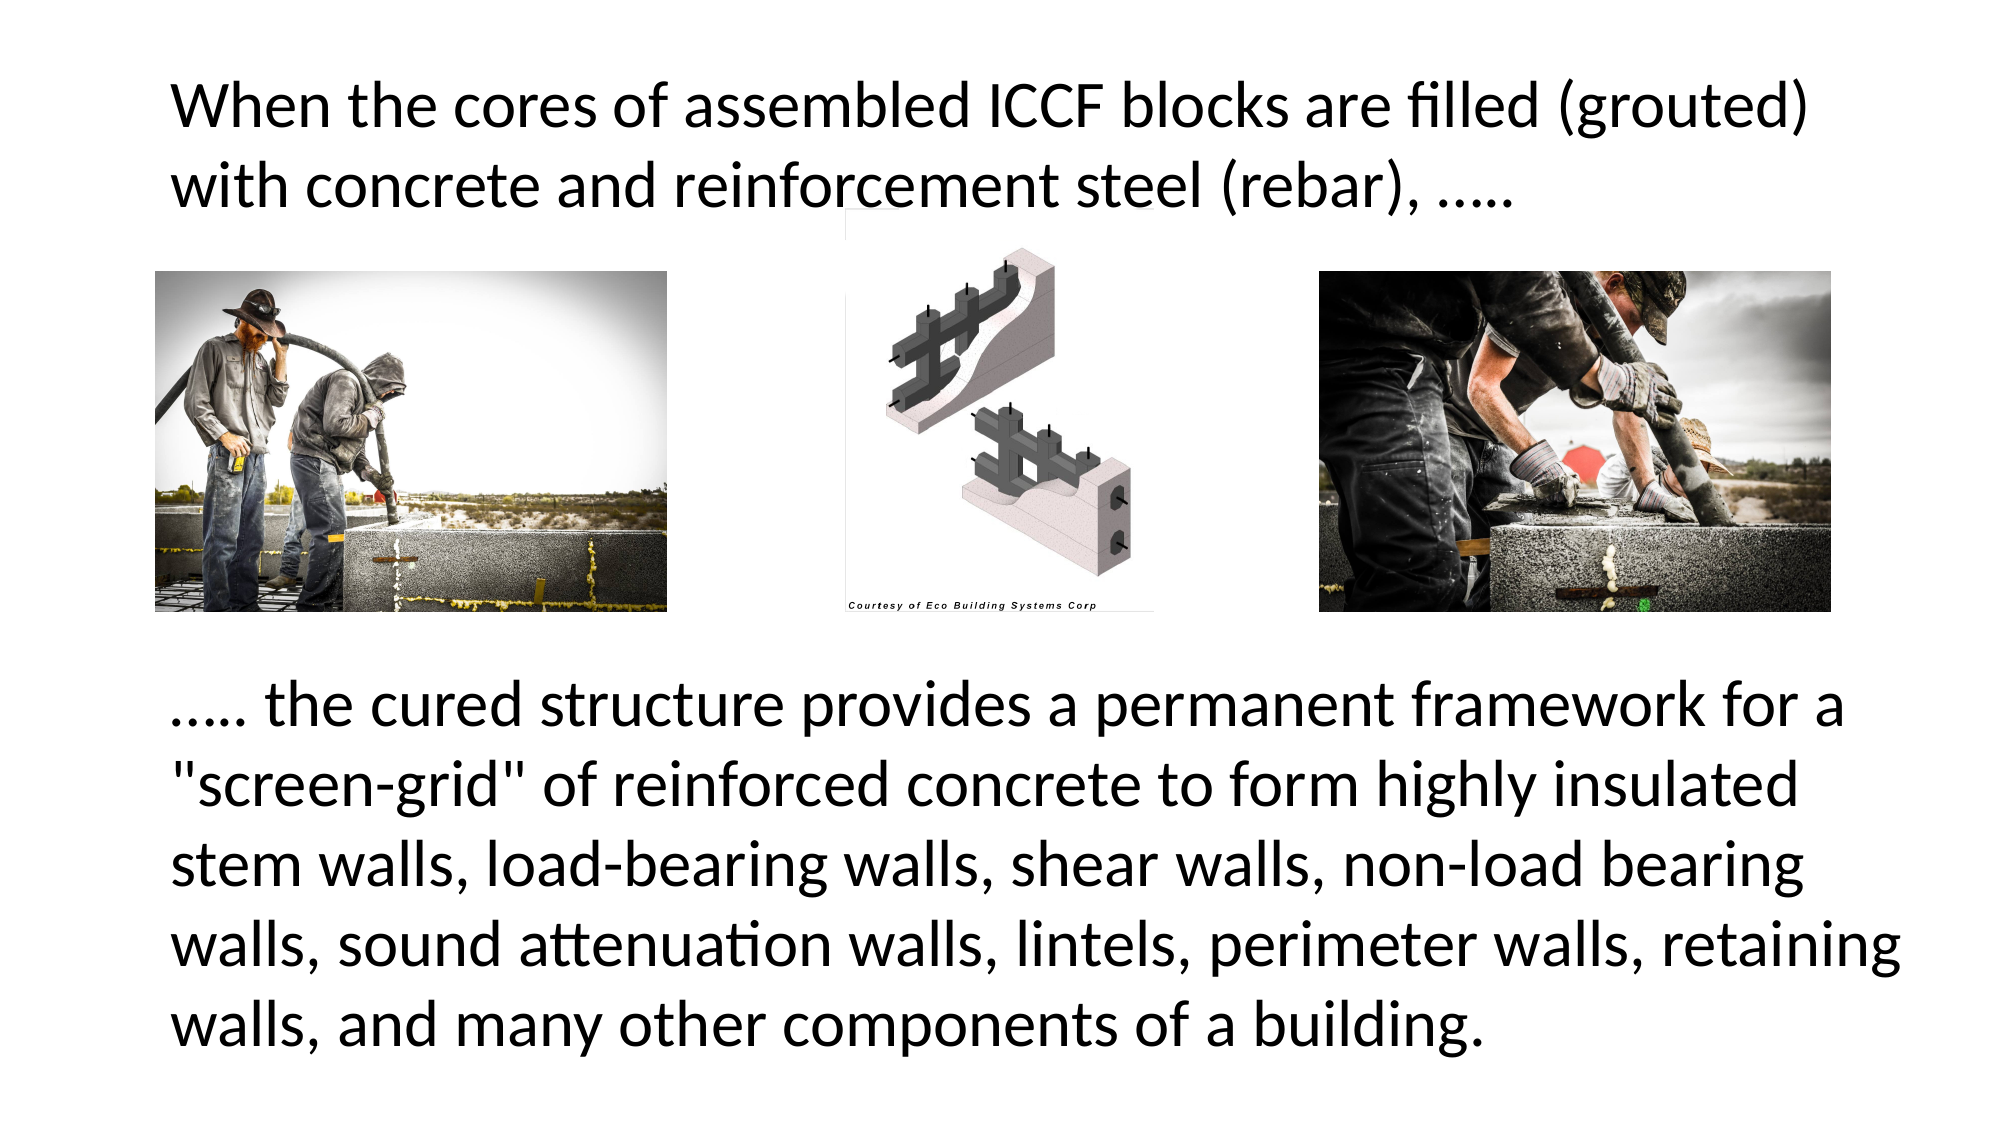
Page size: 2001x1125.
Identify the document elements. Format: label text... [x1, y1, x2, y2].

picture [845, 208, 1154, 613]
text_box ….. the cured structure provides a permanent framework for a "screen-grid" of reinforced concrete to form highly insulated stem walls, load-bearing walls, shear walls, non-load bearing walls, sound attenuation walls, lintels, perimeter walls, retaining walls, and many other components of a building. [155, 652, 1919, 1068]
picture [155, 271, 667, 612]
picture [1319, 271, 1831, 612]
text_box When the cores of assembled ICCF blocks are filled (grouted) with concrete and reinforcement steel (rebar), ….. [155, 53, 1880, 229]
